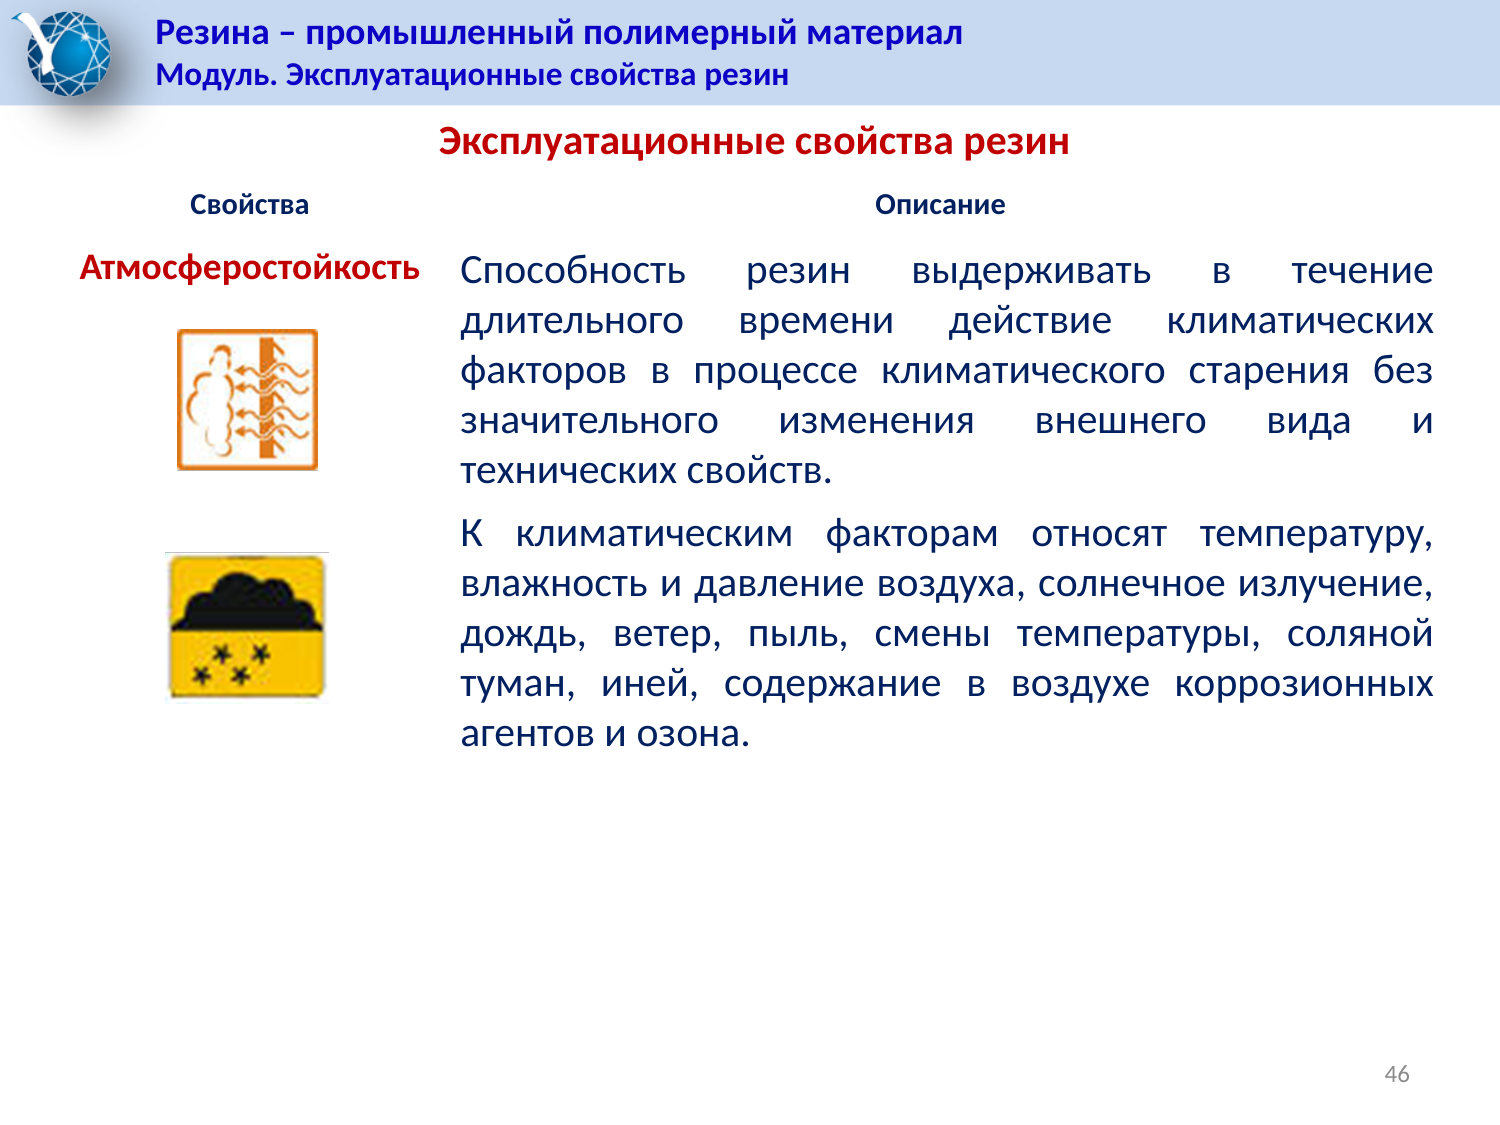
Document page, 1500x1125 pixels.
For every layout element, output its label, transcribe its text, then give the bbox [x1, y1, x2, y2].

list Свойства [59, 175, 442, 228]
slide_number 46 [1074, 1042, 1425, 1103]
text_box Эксплуатационные свойства резин [424, 114, 1086, 171]
list Способность резин выдерживать в течение длительного времени действие климатических факторов в процессе климатического старения без значительного изменения внешнего вида и технических свойств. К климатическим факторам относят температуру, влажность и давление воздуха, солнечное излучение, дождь, ветер, пыль, смены температуры, соляной туман, иней, содержание в воздухе коррозионных агентов и озона. [445, 234, 1450, 888]
picture [163, 327, 331, 705]
list Атмосферостойкость [59, 234, 442, 1055]
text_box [0, 0, 1500, 106]
list Описание [457, 175, 1425, 228]
